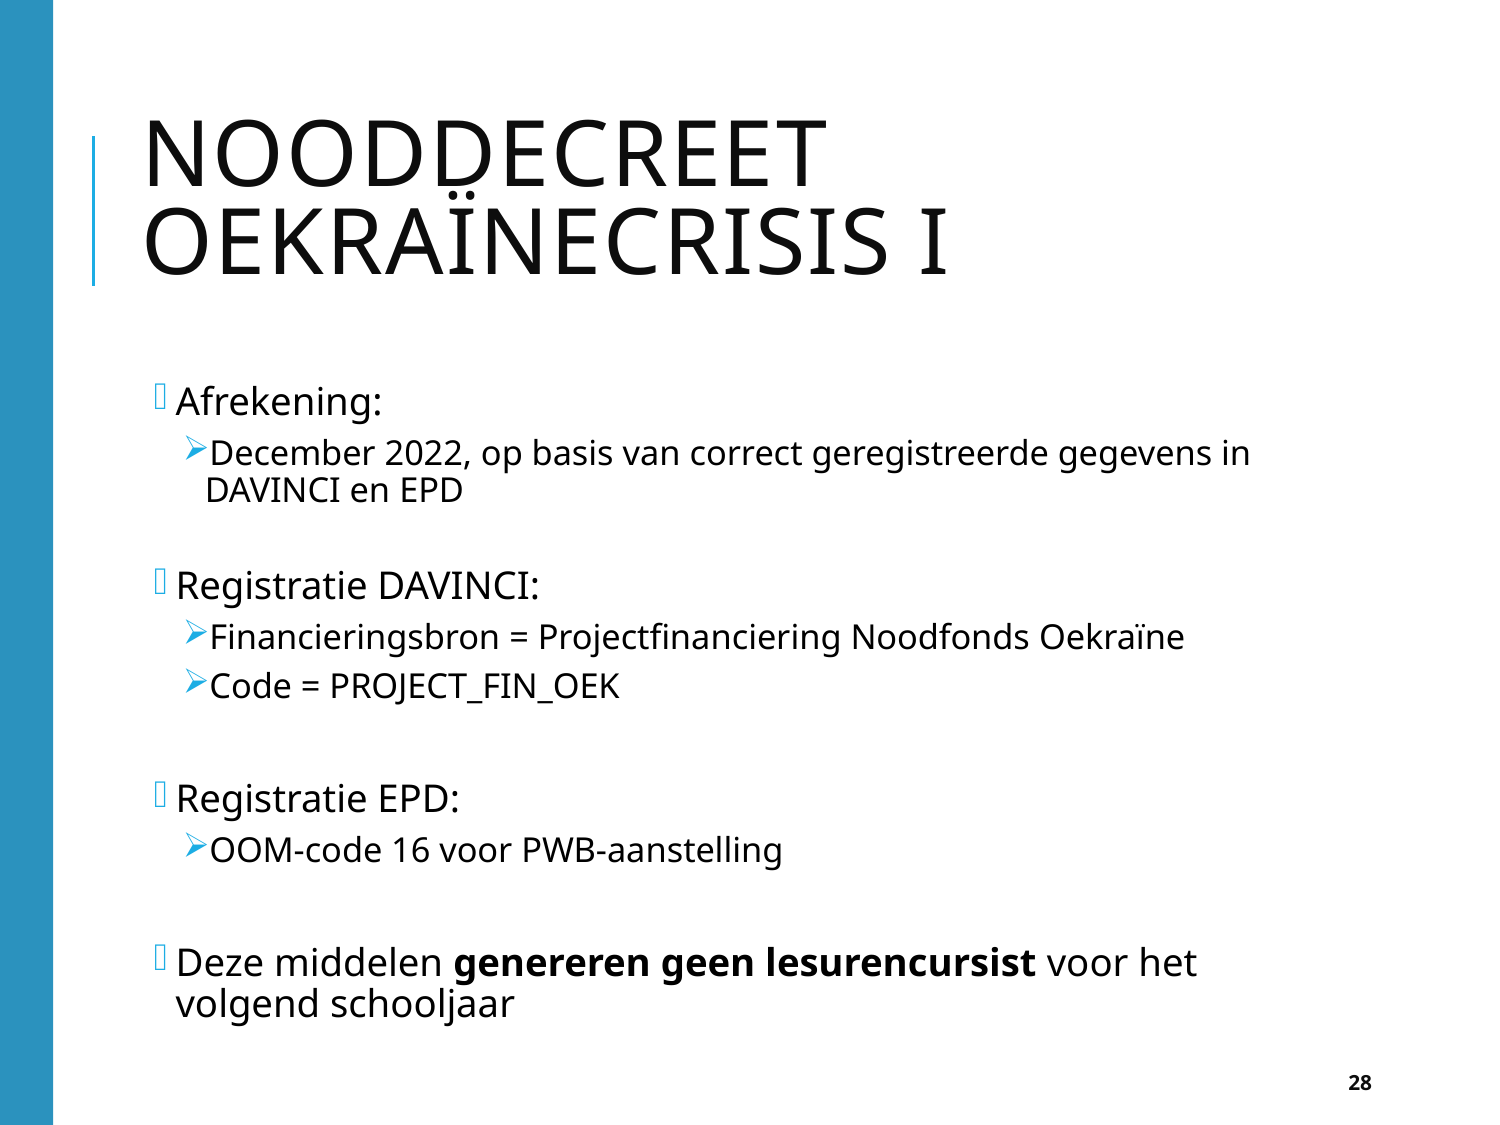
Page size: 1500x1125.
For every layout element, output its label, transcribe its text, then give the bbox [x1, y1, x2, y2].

slide_number 28 [1333, 1061, 1454, 1107]
list Afrekening: December 2022, op basis van correct geregistreerde gegevens in DAVINCI en EPD Registratie DAVINCI: Financieringsbron = Projectfinanciering Noodfonds Oekraïne Code = PROJECT_FIN_OEK Registratie EPD: OOM-code 16 voor PWB-aanstelling Deze middelen genereren geen lesurencursist voor het volgend schooljaar [126, 375, 1322, 1035]
title Nooddecreet Oekraïnecrisis I O [126, 96, 1322, 342]
